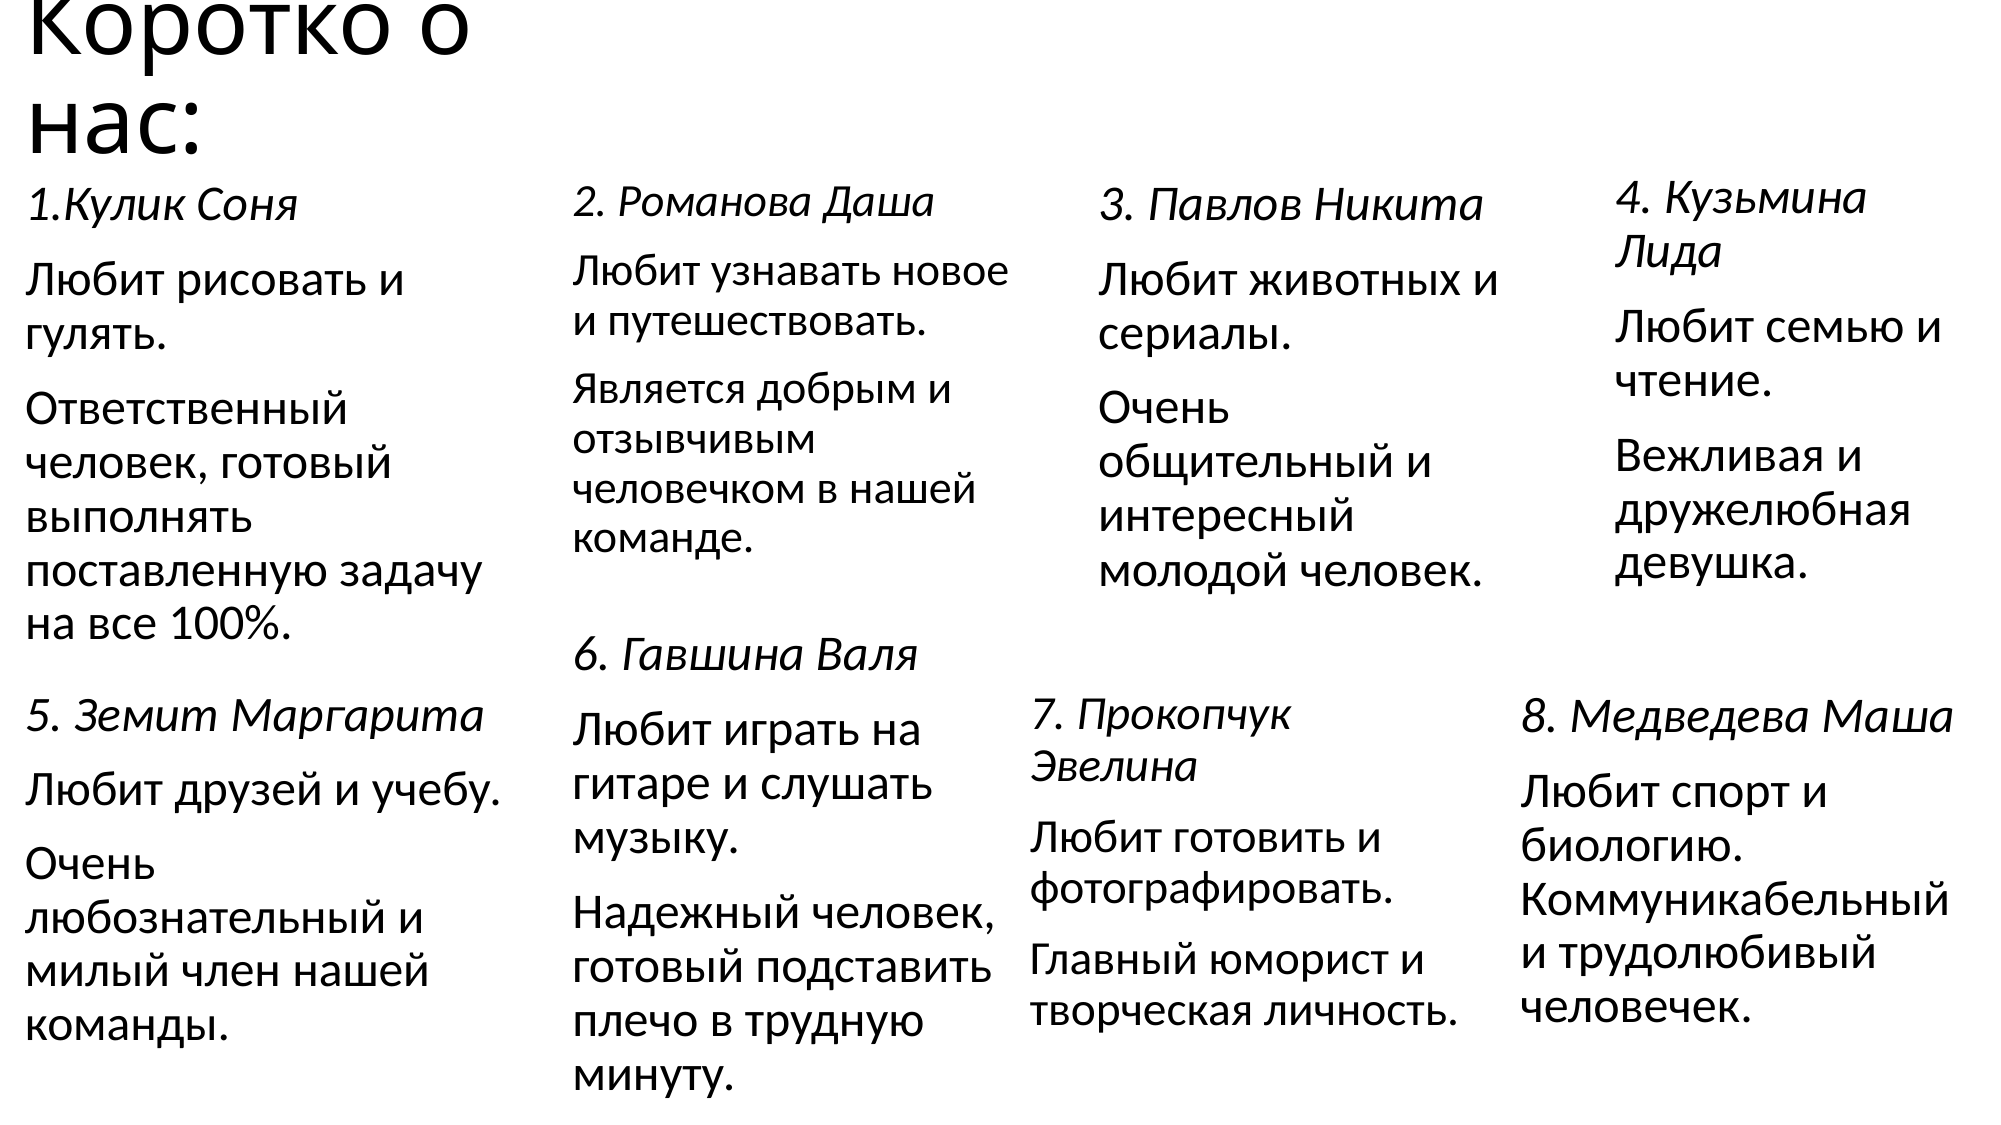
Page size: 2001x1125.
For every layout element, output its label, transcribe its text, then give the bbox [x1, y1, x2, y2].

text_box 8. Медведева Маша Любит спорт и биологию. Коммуникабельный и трудолюбивый человечек. [1505, 681, 1976, 1080]
text_box 2. Романова Даша Любит узнавать новое и путешествовать. Является добрым и отзывчивым человечком в нашей команде. [557, 169, 1028, 620]
text_box 7. Прокопчук Эвелина Любит готовить и фотографировать. Главный юморист и творческая личность. [1014, 681, 1486, 1077]
title Коротко о нас: [10, 0, 618, 169]
text_box 6. Гавшина Валя Любит играть на гитаре и слушать музыку. Надежный человек, готовый подставить плечо в трудную минуту. [557, 620, 1042, 1094]
list 1.Кулик Соня Любит рисовать и гулять. Ответственный человек, готовый выполнять поставленную задачу на все 100%. [10, 169, 557, 580]
text_box 3. Павлов Никита Любит животных и сериалы. Очень общительный и интересный молодой человек. [1083, 169, 1537, 551]
text_box 4. Кузьмина Лида Любит семью и чтение. Вежливая и дружелюбная девушка. [1599, 162, 2000, 587]
text_box 5. Земит Маргарита Любит друзей и учебу. Очень любознательный и милый член нашей команды. [10, 681, 519, 1080]
